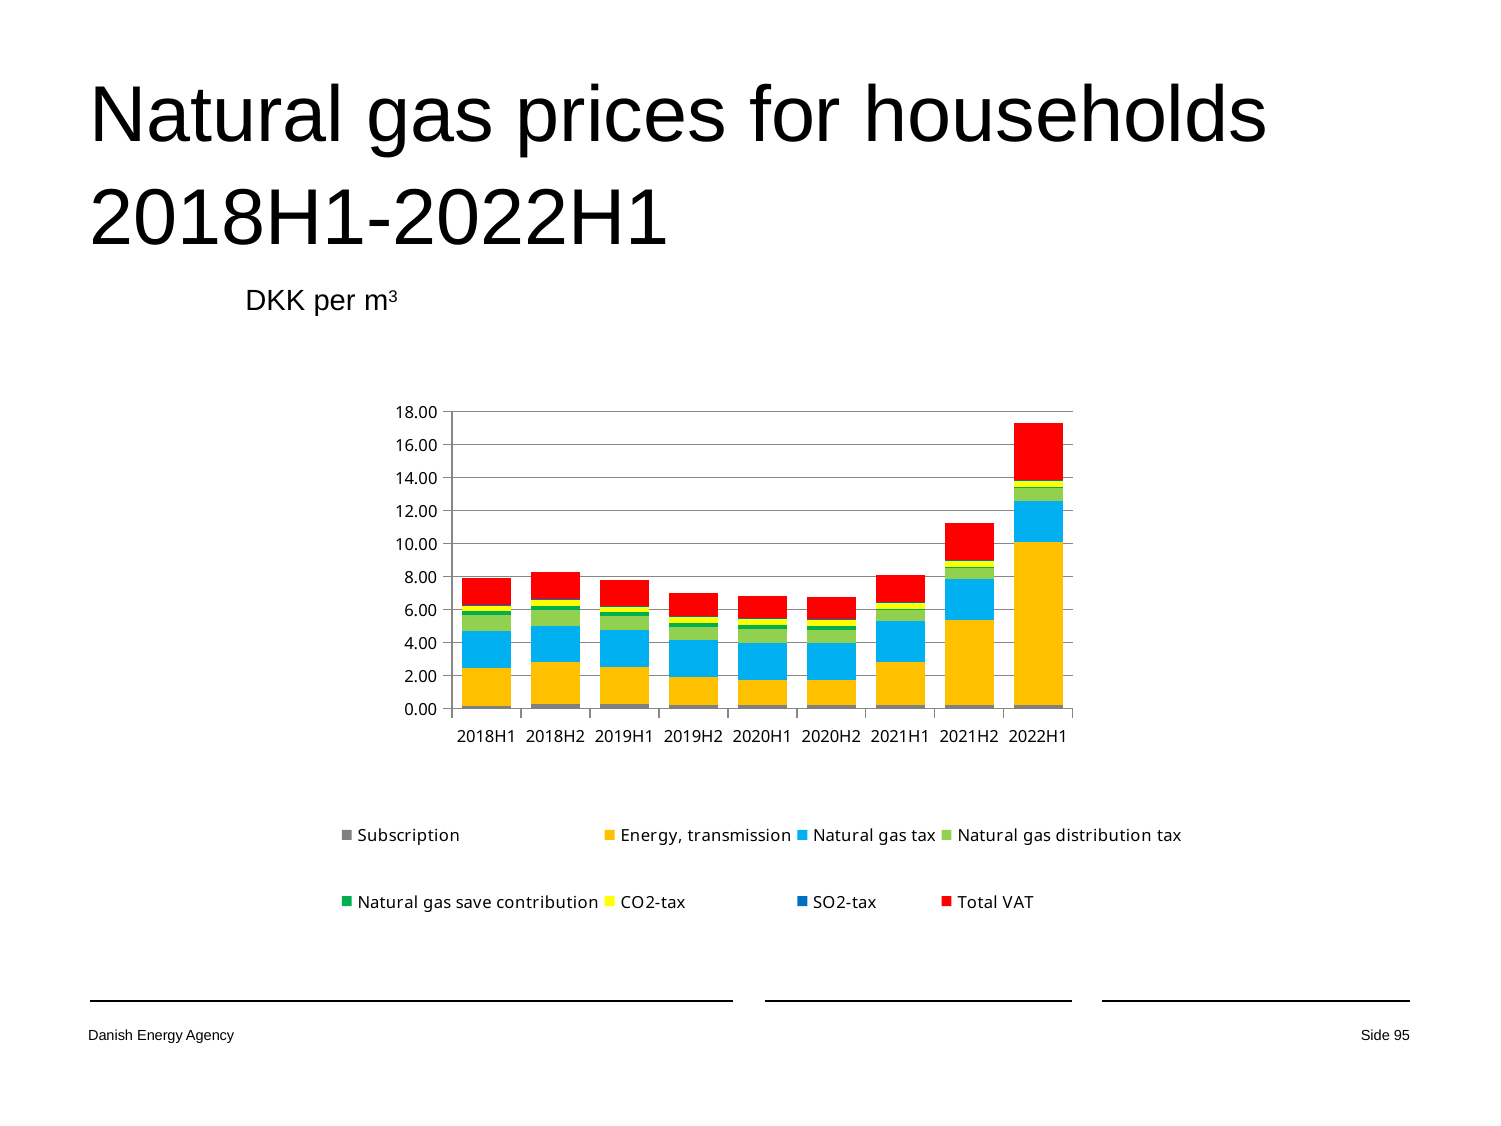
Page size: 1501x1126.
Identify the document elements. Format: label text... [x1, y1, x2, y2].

footer Danish Energy Agency [73, 1018, 549, 1078]
title Natural gas prices for households 2018H1-2022H1 [74, 54, 1471, 270]
slide_number Side 95 [1292, 1018, 1425, 1078]
text_box DKK per m3 [230, 276, 739, 325]
chart [336, 350, 1188, 959]
